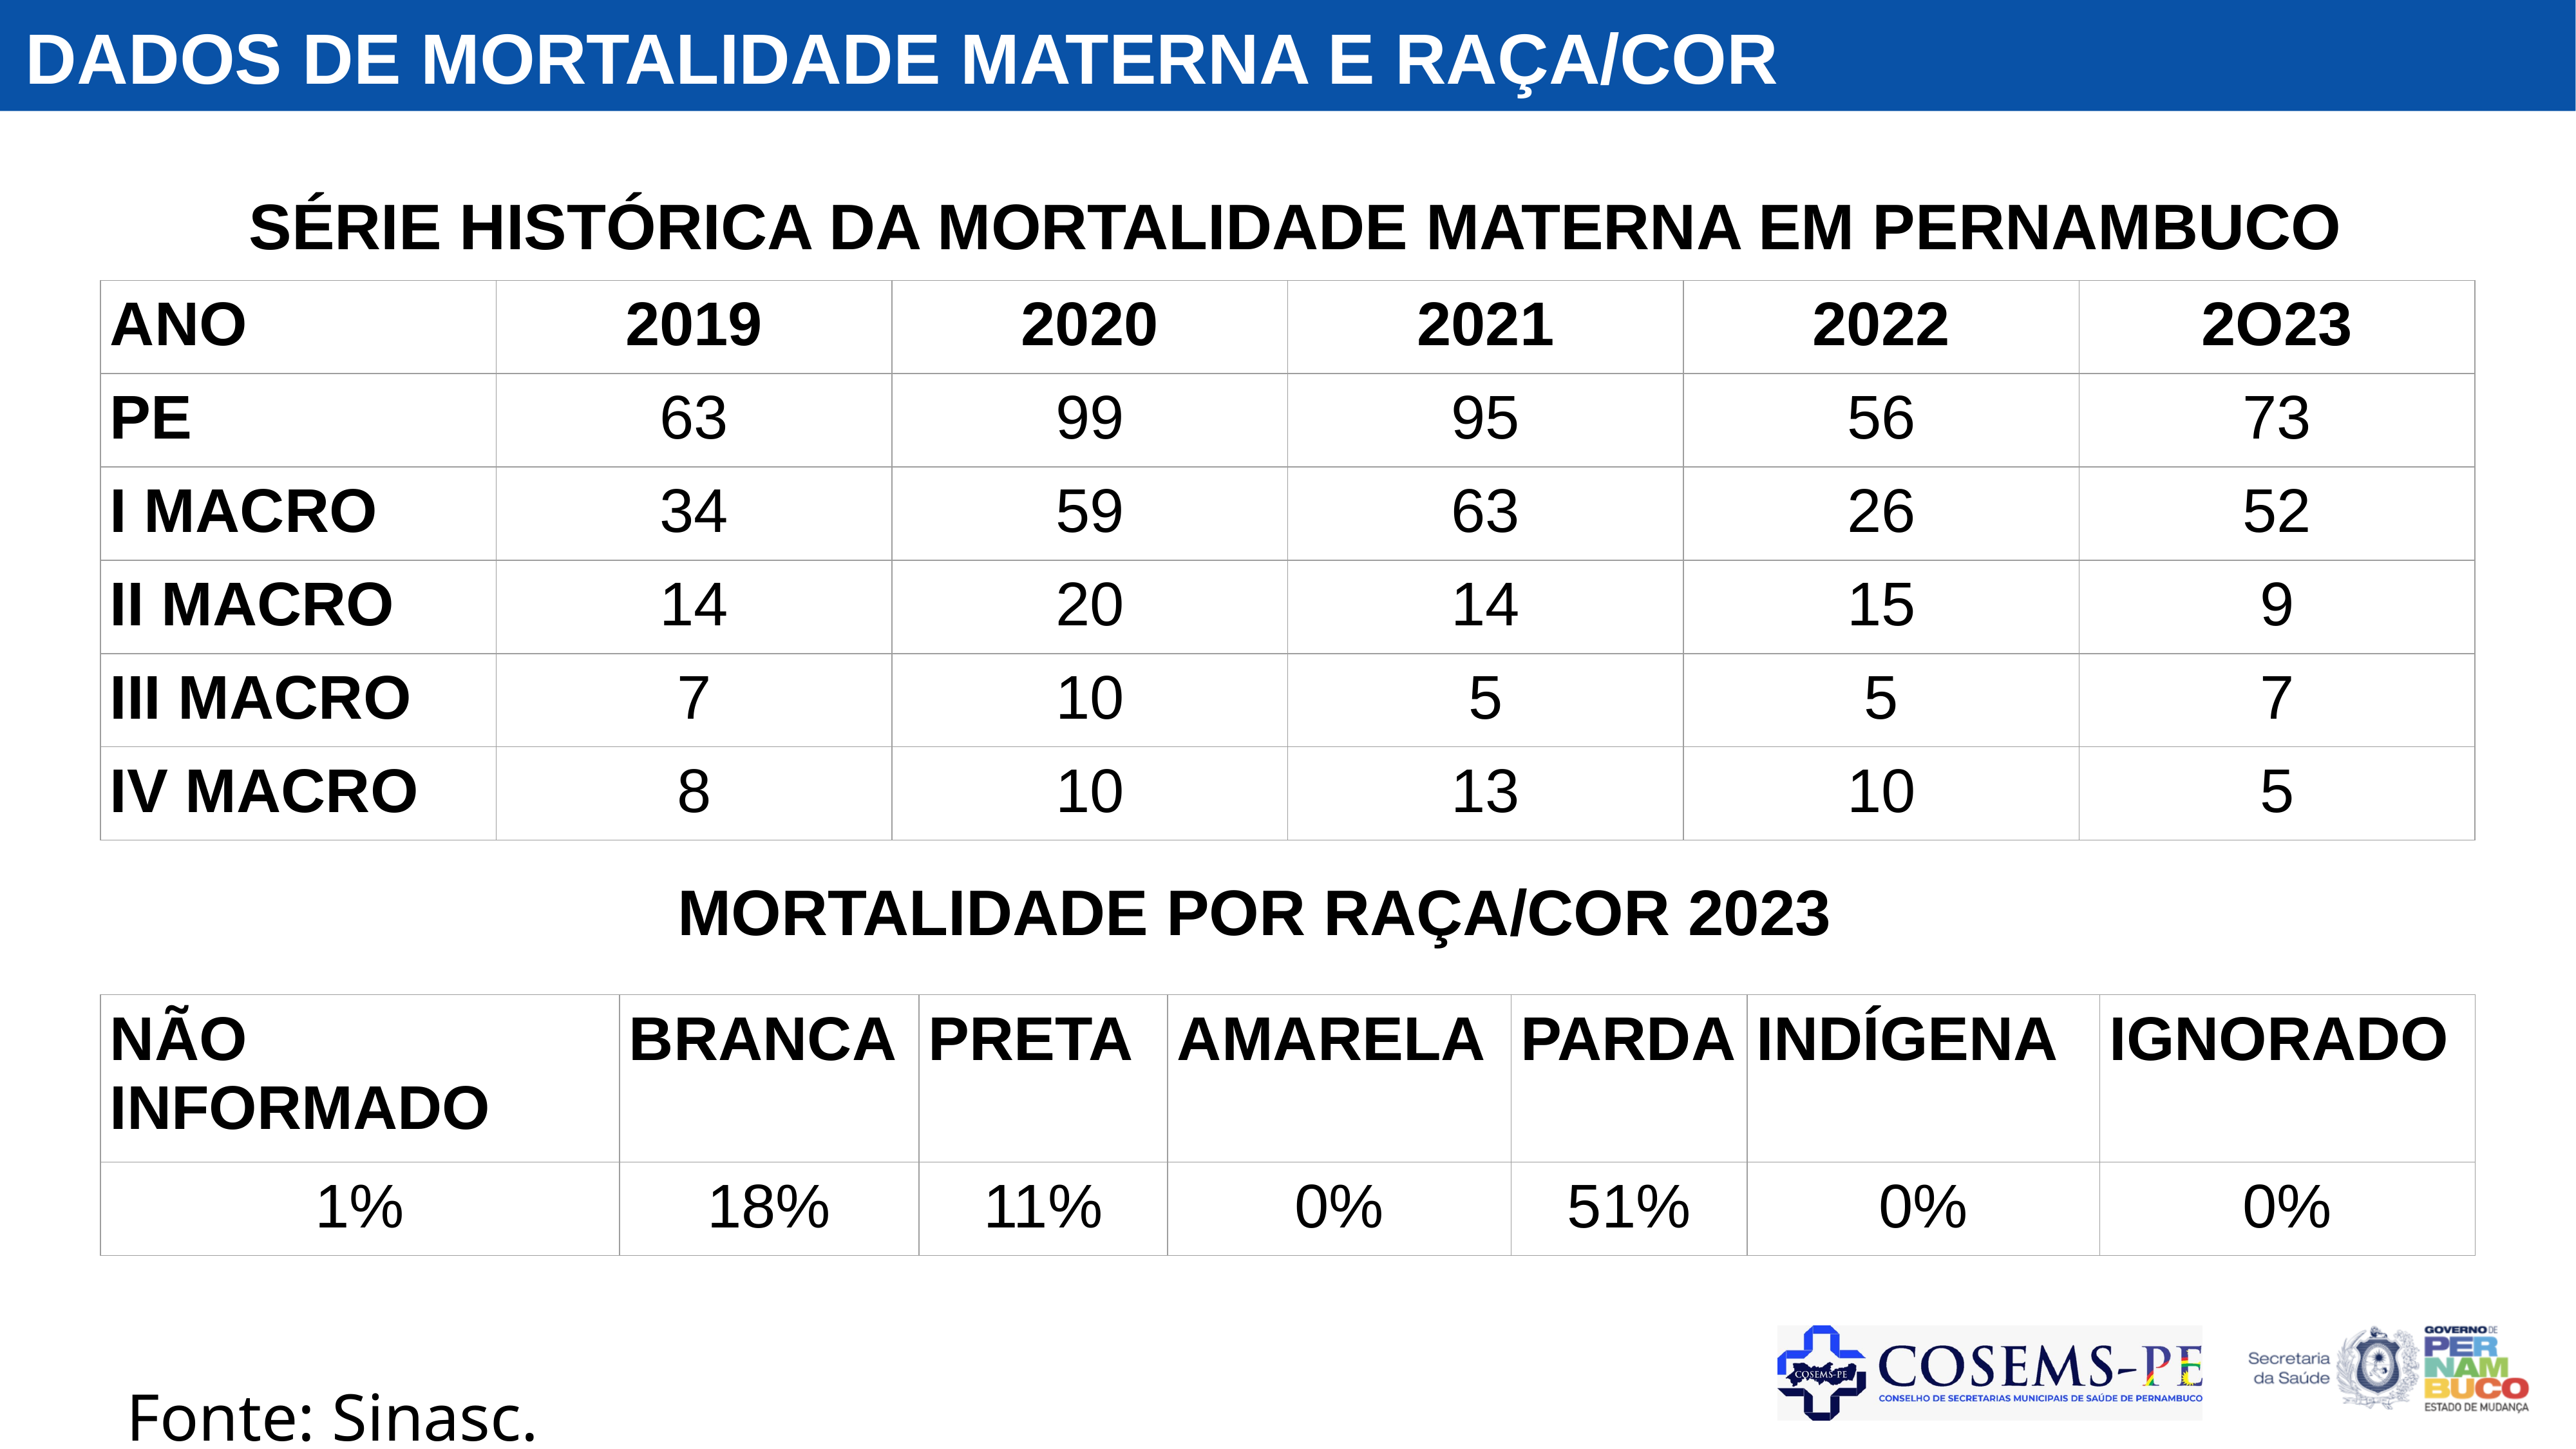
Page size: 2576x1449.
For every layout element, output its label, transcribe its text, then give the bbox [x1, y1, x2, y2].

table_cell 56 [1684, 374, 2079, 466]
text_box Fonte: Sinasc. [117, 1367, 1006, 1430]
table_header PRETA [920, 995, 1167, 1162]
table_header 2O23 [2079, 281, 2474, 373]
table_cell 1% [101, 1162, 619, 1255]
table_cell 10 [893, 747, 1287, 840]
table_cell 0% [1748, 1162, 2099, 1255]
table_header ANO [101, 281, 496, 373]
table_header 2022 [1684, 281, 2079, 373]
table_cell 14 [1288, 561, 1683, 653]
table_cell 0% [2100, 1162, 2475, 1255]
text_box DADOS DE MORTALIDADE MATERNA E RAÇA/COR [0, 0, 2576, 111]
table_cell 15 [1684, 561, 2079, 653]
table_cell 14 [497, 561, 891, 653]
table_header NÃO INFORMADO [101, 995, 619, 1162]
table_cell IV MACRO [101, 747, 496, 840]
text_box MORTALIDADE POR RAÇA/COR 2023 [668, 861, 1924, 974]
table_header BRANCA [620, 995, 918, 1162]
table_cell 0% [1168, 1162, 1511, 1255]
table_header 2019 [497, 281, 891, 373]
table_cell 63 [1288, 468, 1683, 560]
picture [2240, 1305, 2540, 1420]
table_cell 26 [1684, 468, 2079, 560]
table_header INDÍGENA [1748, 995, 2099, 1162]
table_cell 99 [893, 374, 1287, 466]
table_cell 34 [497, 468, 891, 560]
table_cell 11% [920, 1162, 1167, 1255]
table_cell 10 [893, 654, 1287, 746]
table_header PARDA [1511, 995, 1747, 1162]
table_cell II MACRO [101, 561, 496, 653]
table_cell 8 [497, 747, 891, 840]
table_cell PE [101, 374, 496, 466]
table_cell I MACRO [101, 468, 496, 560]
table_cell 5 [1288, 654, 1683, 746]
table_header AMARELA [1168, 995, 1511, 1162]
table_cell 73 [2079, 374, 2474, 466]
table_cell III MACRO [101, 654, 496, 746]
table_cell 5 [1684, 654, 2079, 746]
text_box SÉRIE HISTÓRICA DA MORTALIDADE MATERNA EM PERNAMBUCO [117, 175, 2476, 238]
table_cell 7 [497, 654, 891, 746]
table_cell 18% [620, 1162, 918, 1255]
table_cell 63 [497, 374, 891, 466]
table_cell 10 [1684, 747, 2079, 840]
table_cell 20 [893, 561, 1287, 653]
table_cell 13 [1288, 747, 1683, 840]
table_header 2021 [1288, 281, 1683, 373]
table_header IGNORADO [2100, 995, 2475, 1162]
table_cell 9 [2079, 561, 2474, 653]
table_header 2020 [893, 281, 1287, 373]
table_cell 51% [1511, 1162, 1747, 1255]
table_cell 52 [2079, 468, 2474, 560]
table_cell 5 [2079, 747, 2474, 840]
table_cell 95 [1288, 374, 1683, 466]
table_cell 59 [893, 468, 1287, 560]
picture [1777, 1325, 2202, 1421]
table_cell 7 [2079, 654, 2474, 746]
